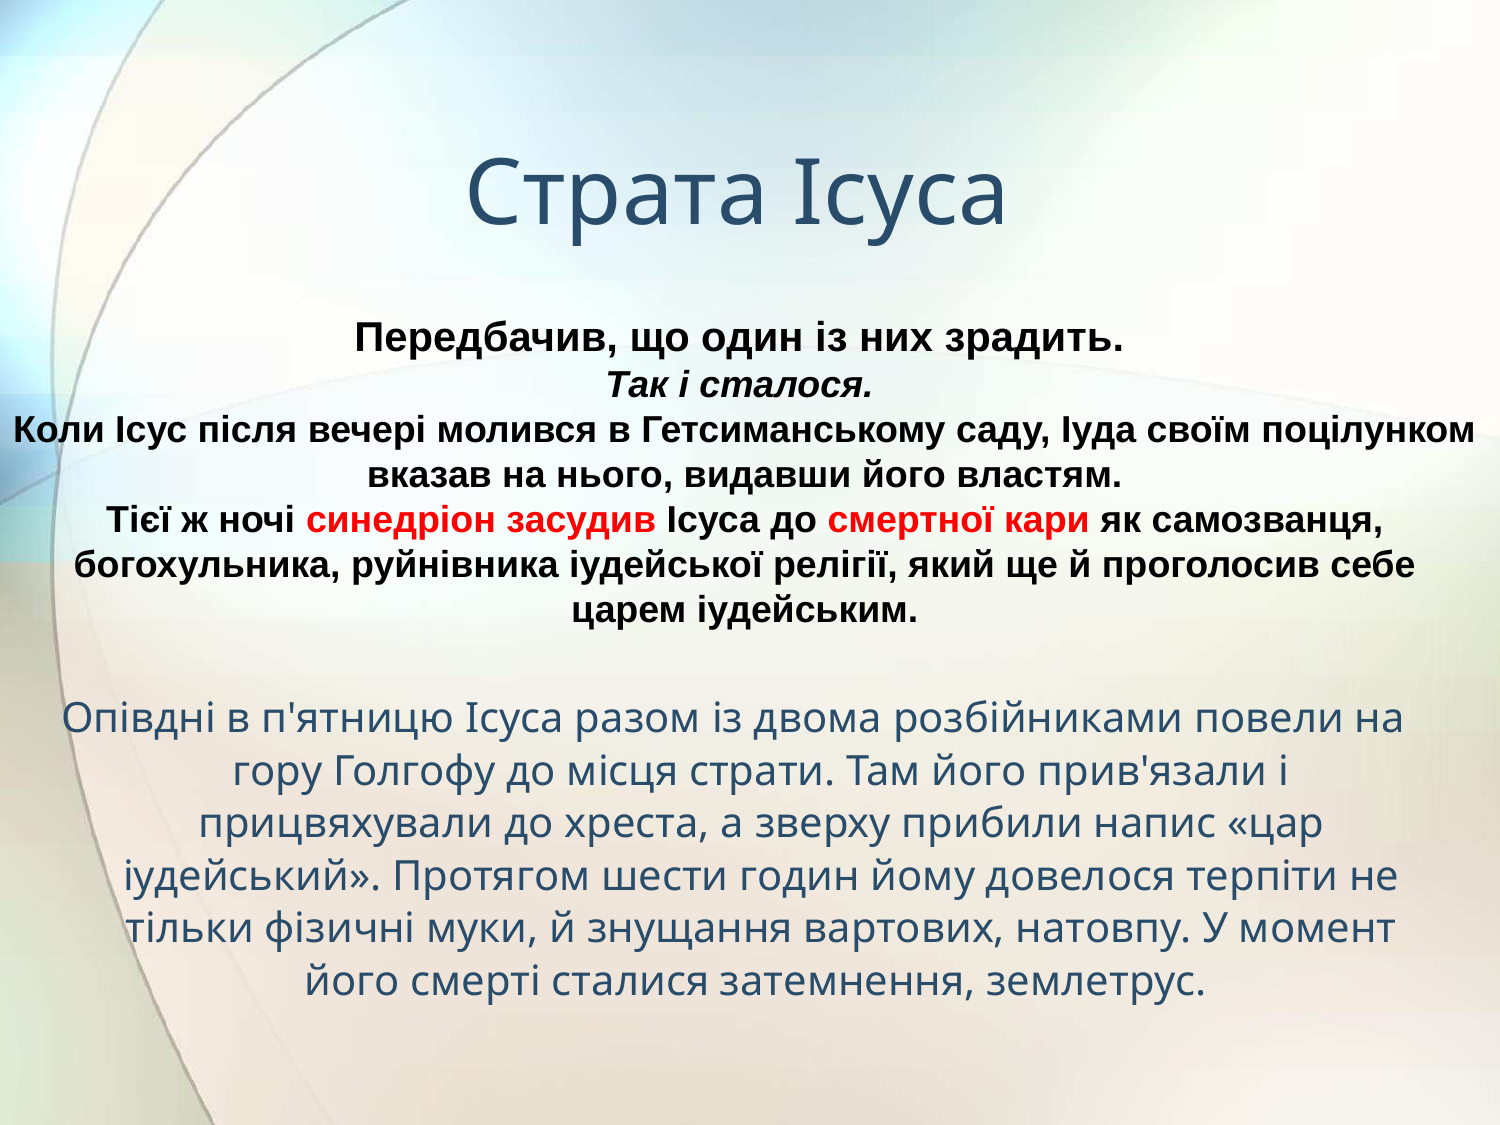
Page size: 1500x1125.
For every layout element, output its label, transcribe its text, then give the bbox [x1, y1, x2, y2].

list Опівдні в п'ятницю Ісуса разом із двома розбійниками повели на гору Голгофу до місця страти. Там його прив'язали і прицвяхували до хреста, а зверху прибили напис «цар іудейський». Протягом шести годин йому довелося терпіти не тільки фізичні муки, й знущання вартових, натовпу. У момент його смерті сталися затемнення, землетрус. [40, 680, 1426, 1014]
title Страта Ісуса [74, 112, 1401, 263]
text_box Передбачив, що один із них зрадить. Так і сталося. Коли Ісус після вечері молився в Гетсиманському саду, Іуда своїм поцілунком вказав на нього, видавши його властям. Тієї ж ночі синедріон засудив Ісуса до смертної кари як самозванця, богохульника, руйнівника іудейської релігії, який ще й проголосив себе царем іудейським. [0, 302, 1492, 638]
picture [0, 0, 1500, 1125]
